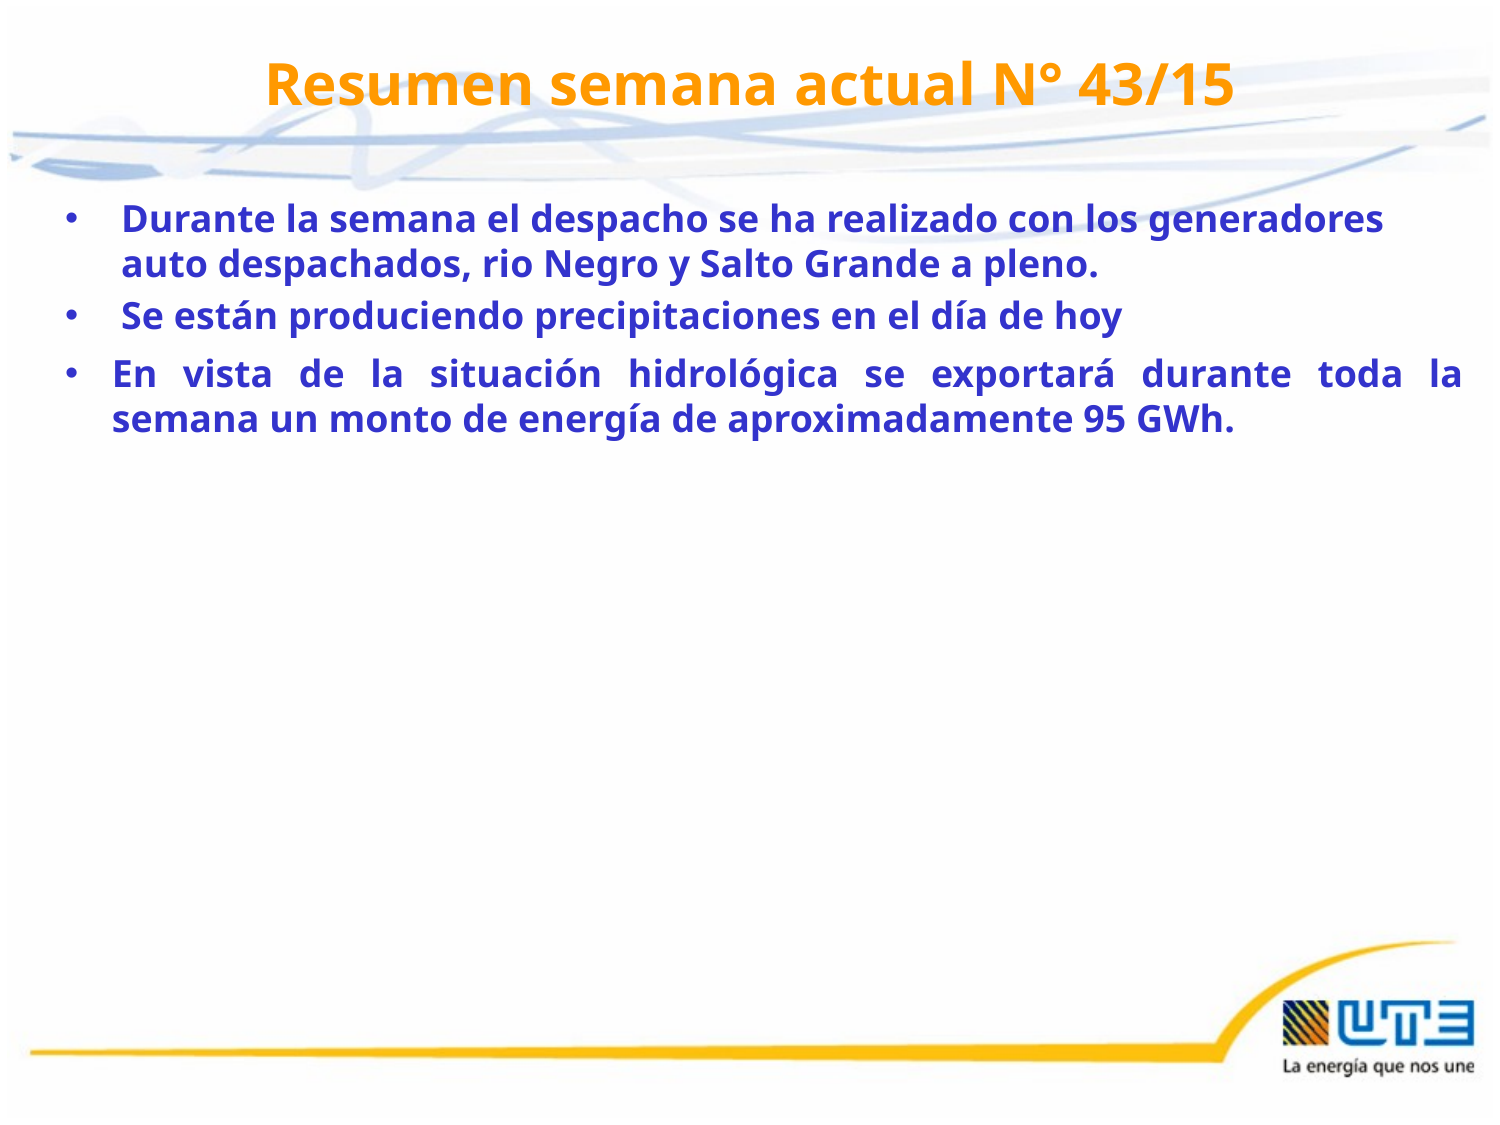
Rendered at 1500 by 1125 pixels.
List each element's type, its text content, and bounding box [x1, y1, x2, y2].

title Resumen semana actual N° 43/15 [37, 24, 1463, 126]
list Durante la semana el despacho se ha realizado con los generadores auto despachados, rio Negro y Salto Grande a pleno. Se están produciendo precipitaciones en el día de hoy En vista de la situación hidrológica se exportará durante toda la semana un monto de energía de aproximadamente 95 GWh. [49, 187, 1480, 951]
picture [7, 6, 1493, 1118]
